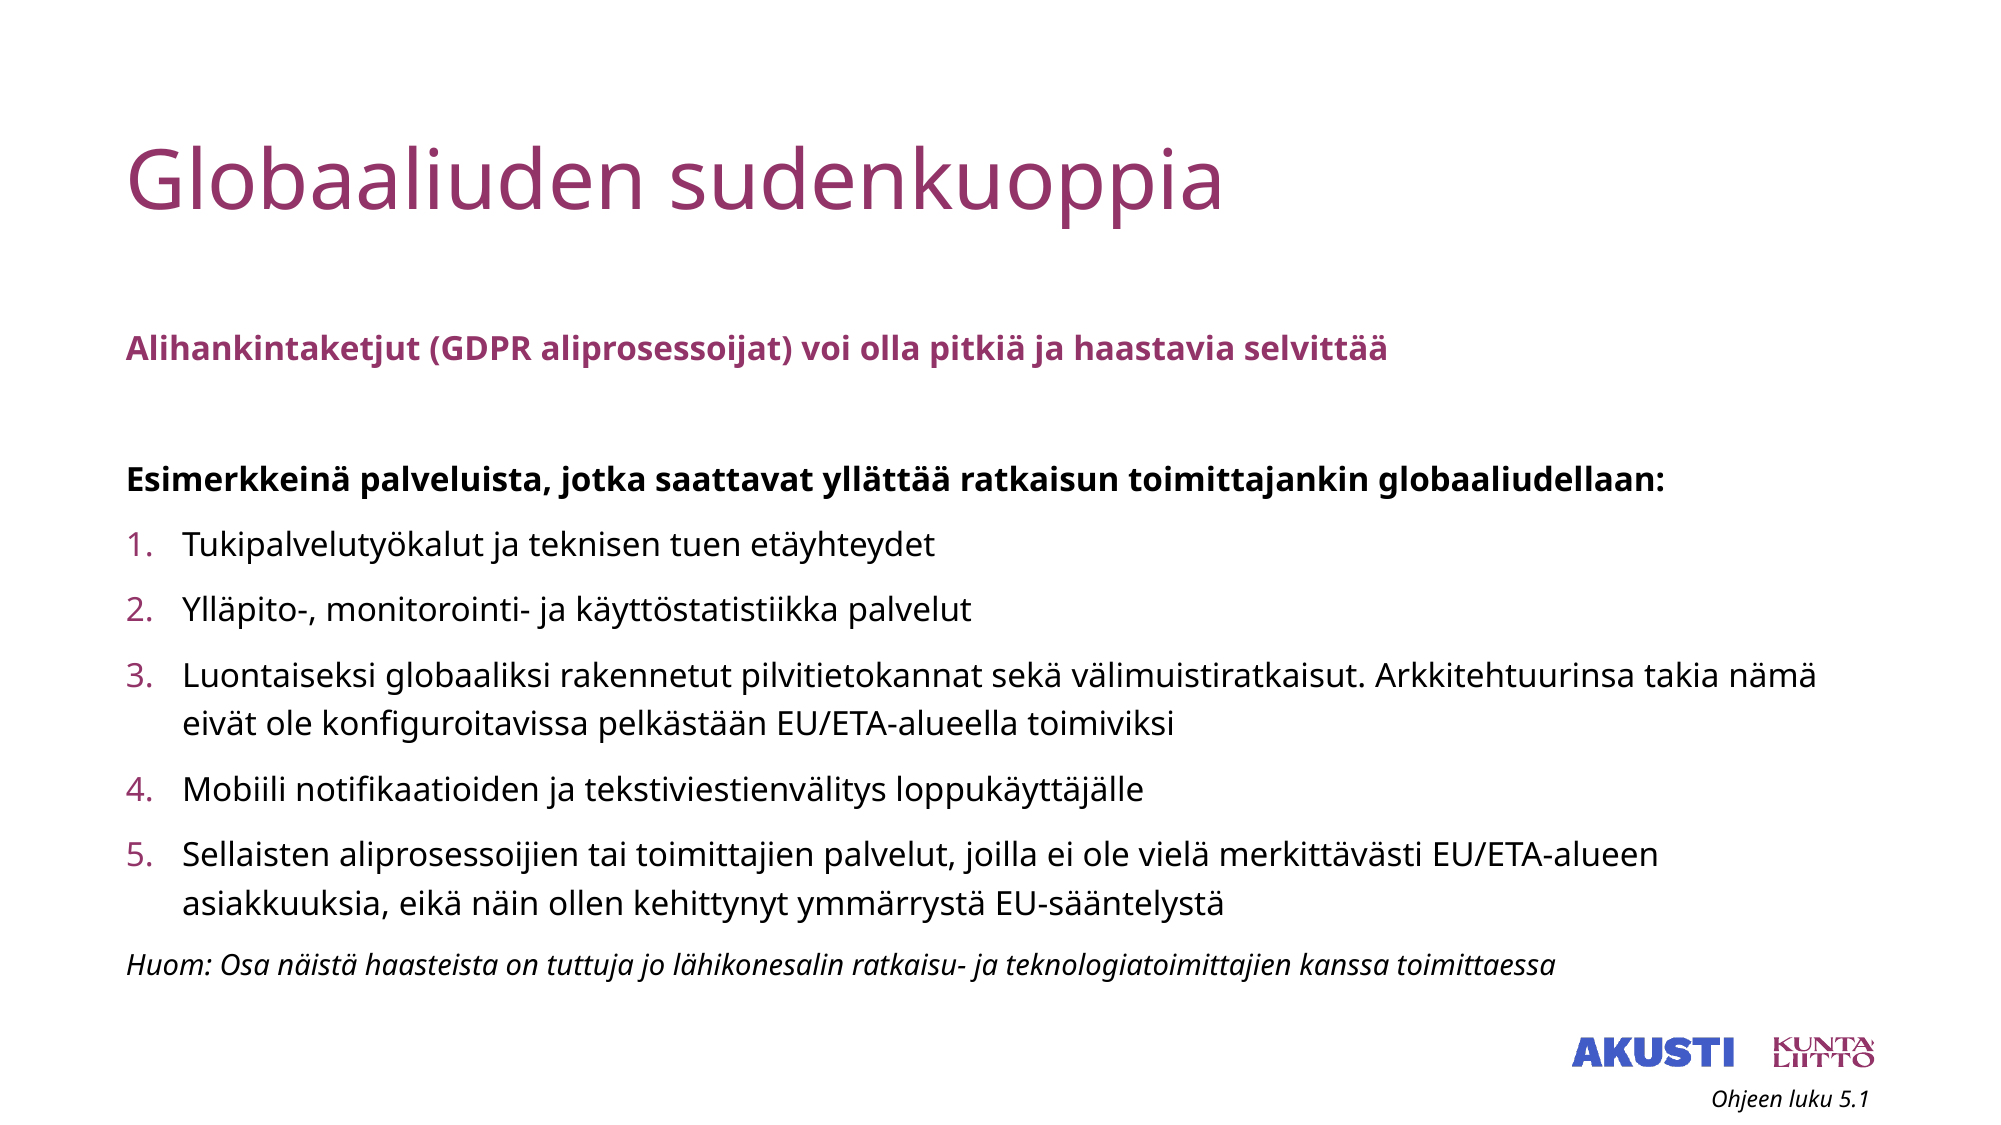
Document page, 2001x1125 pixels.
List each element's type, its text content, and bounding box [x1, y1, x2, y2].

text_box Ohjeen luku 5.1 [1696, 1077, 1886, 1120]
list Alihankintaketjut (GDPR aliprosessoijat) voi olla pitkiä ja haastavia selvittää Esimerkkeinä palveluista, jotka saattavat yllättää ratkaisun toimittajankin globaaliudellaan: Tukipalvelutyökalut ja teknisen tuen etäyhteydet Ylläpito-, monitorointi- ja käyttöstatistiikka palvelut Luontaiseksi globaaliksi rakennetut pilvitietokannat sekä välimuistiratkaisut. Arkkitehtuurinsa takia nämä eivät ole konfiguroitavissa pelkästään EU/ETA-alueella toimiviksi Mobiili notifikaatioiden ja tekstiviestienvälitys loppukäyttäjälle Sellaisten aliprosessoijien tai toimittajien palvelut, joilla ei ole vielä merkittävästi EU/ETA-alueen asiakkuuksia, eikä näin ollen kehittynyt ymmärrystä EU-sääntelystä Huom: Osa näistä haasteista on tuttuja jo lähikonesalin ratkaisu- ja teknologiatoimittajien kanssa toimittaessa [125, 318, 1875, 998]
picture [1572, 1029, 1745, 1071]
title Globaaliuden sudenkuoppia [125, 137, 1875, 318]
